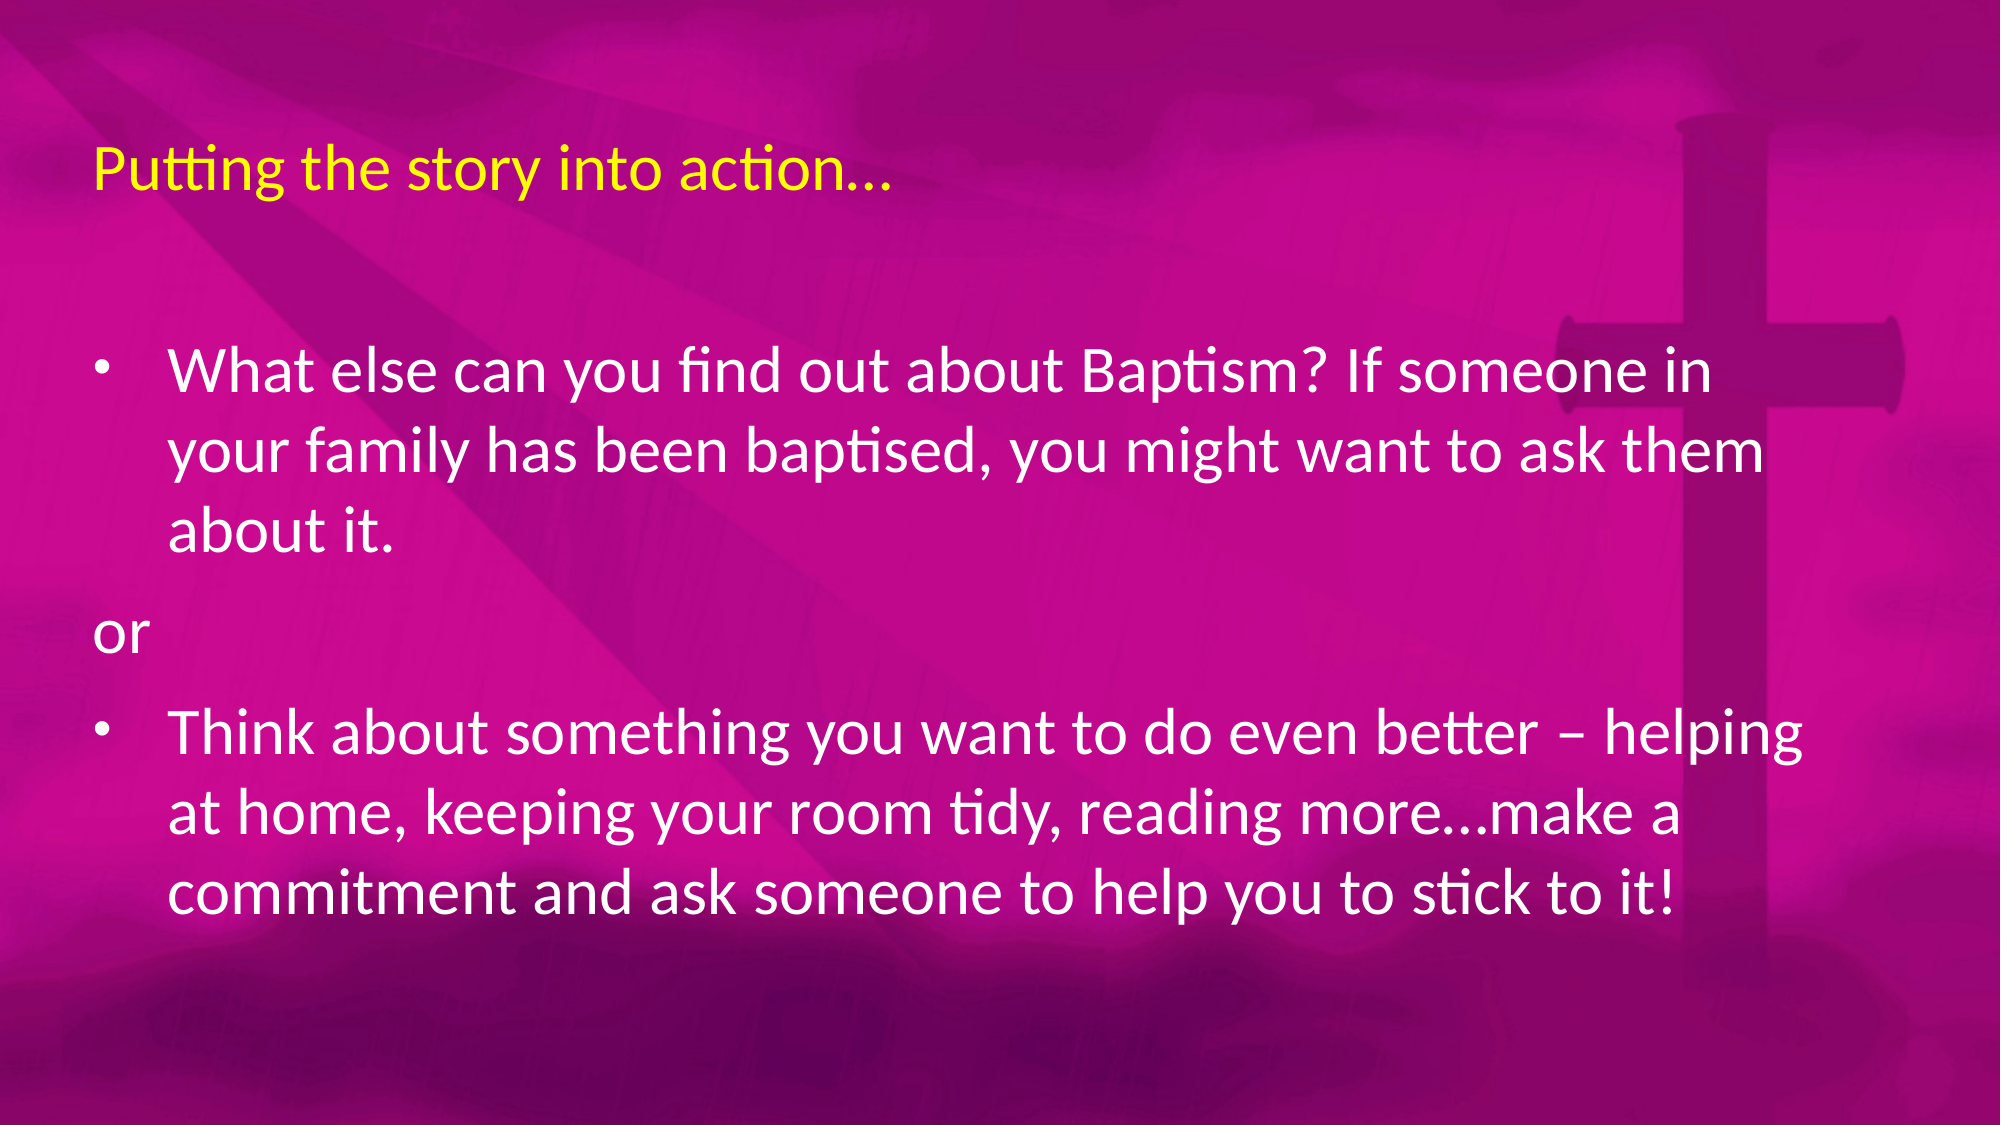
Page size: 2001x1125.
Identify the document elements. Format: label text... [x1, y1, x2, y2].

picture [0, 0, 2000, 1125]
list Putting the story into action… What else can you find out about Baptism? If someone in your family has been baptised, you might want to ask them about it. or Think about something you want to do even better – helping at home, keeping your room tidy, reading more…make a commitment and ask someone to help you to stick to it! [77, 116, 1849, 955]
